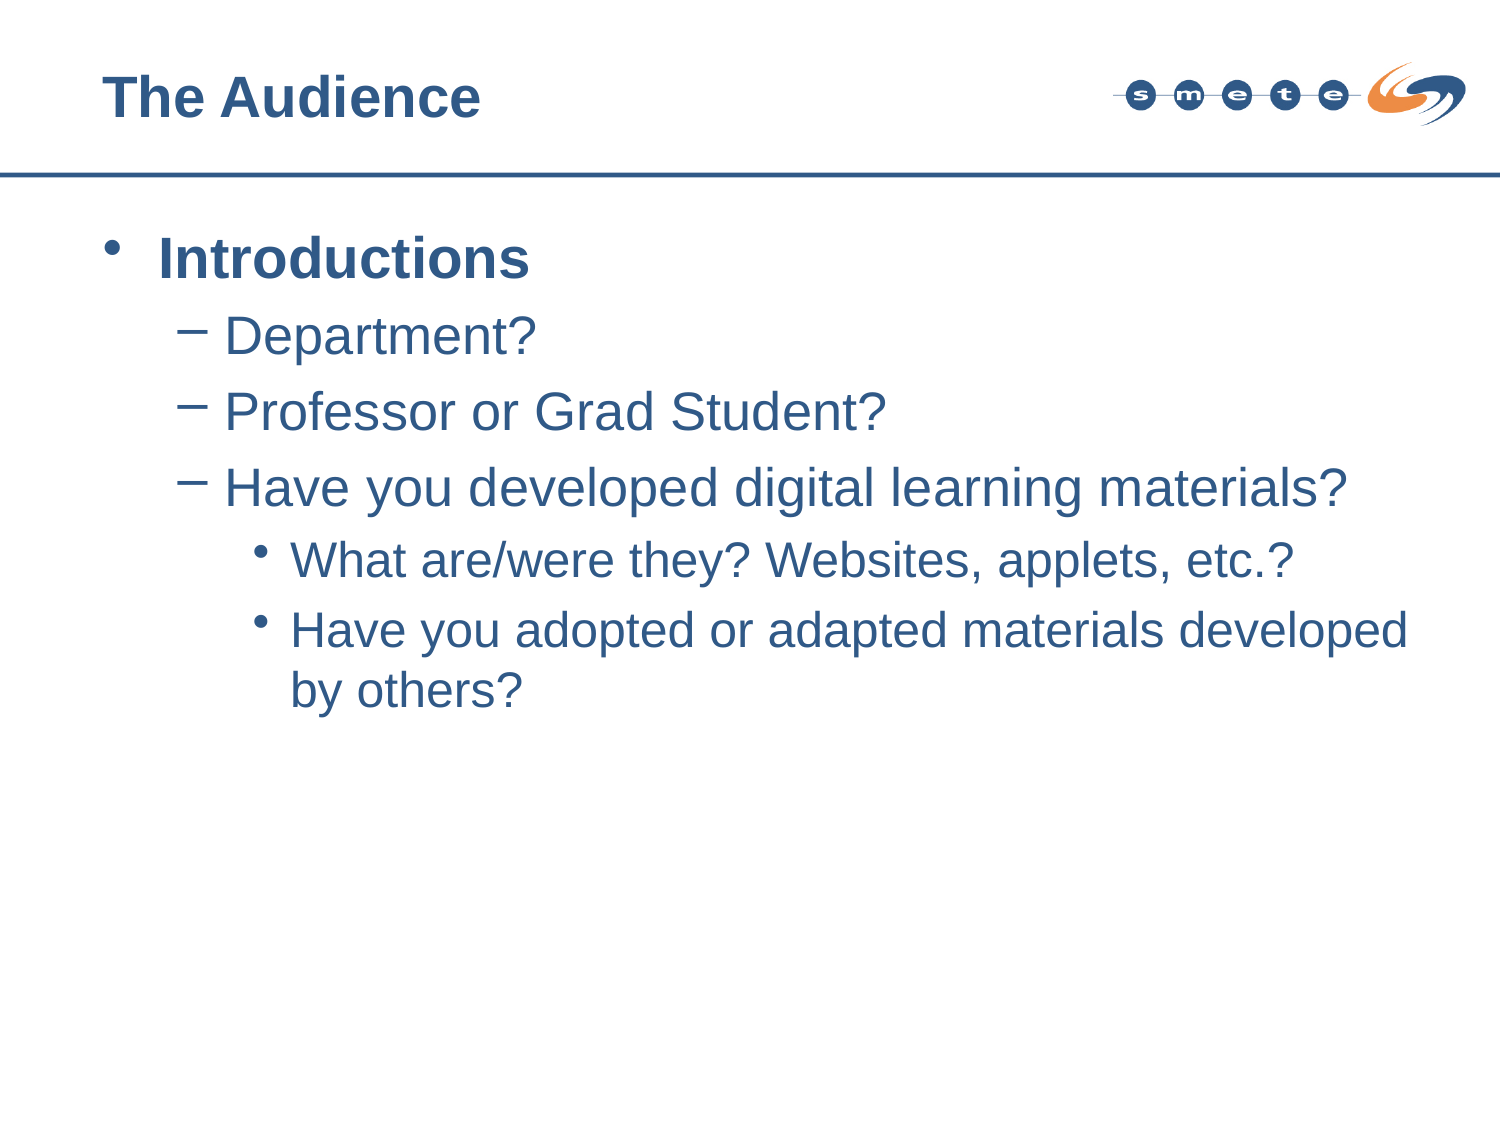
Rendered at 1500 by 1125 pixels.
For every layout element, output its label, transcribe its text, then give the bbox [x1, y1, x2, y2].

title The Audience [87, 37, 1100, 150]
list Introductions Department? Professor or Grad Student? Have you developed digital learning materials? What are/were they? Websites, applets, etc.? Have you adopted or adapted materials developed by others? [87, 212, 1438, 1050]
picture [1112, 62, 1476, 126]
